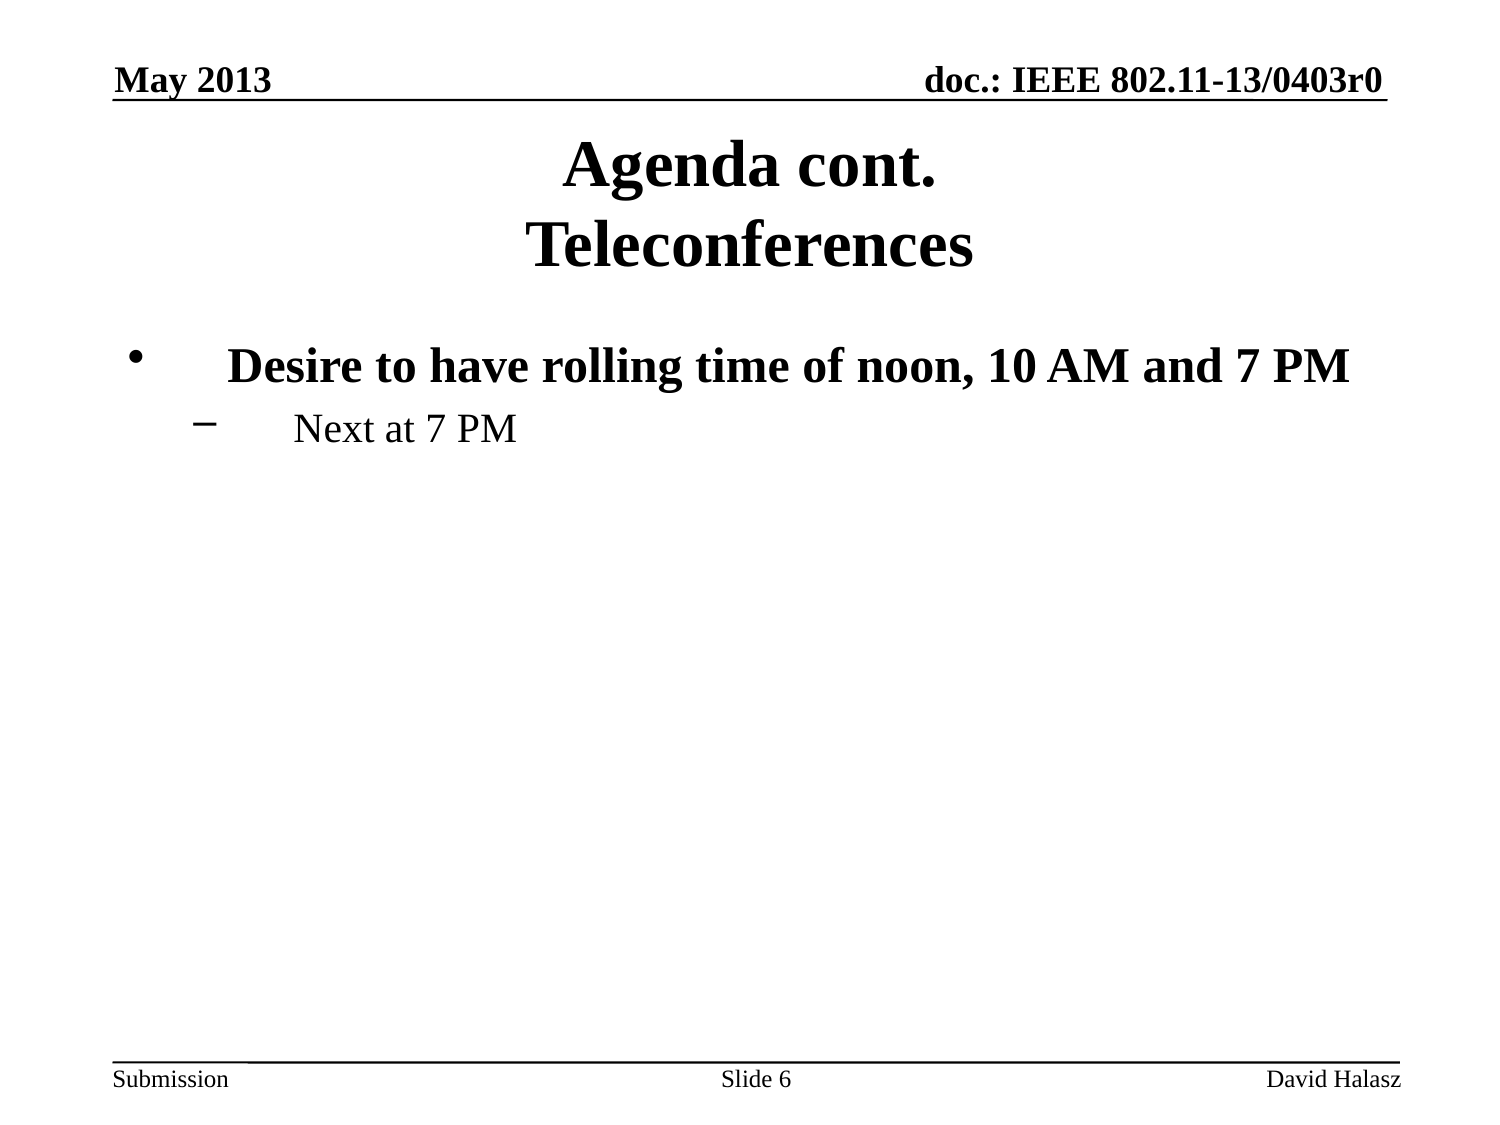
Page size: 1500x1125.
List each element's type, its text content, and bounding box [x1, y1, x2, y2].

title Agenda cont. Teleconferences [112, 112, 1388, 288]
list Desire to have rolling time of noon, 10 AM and 7 PM Next at 7 PM [112, 324, 1388, 1001]
footer David Halasz [1264, 1061, 1402, 1093]
slide_number Slide 6 [712, 1061, 800, 1093]
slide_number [114, 54, 333, 101]
